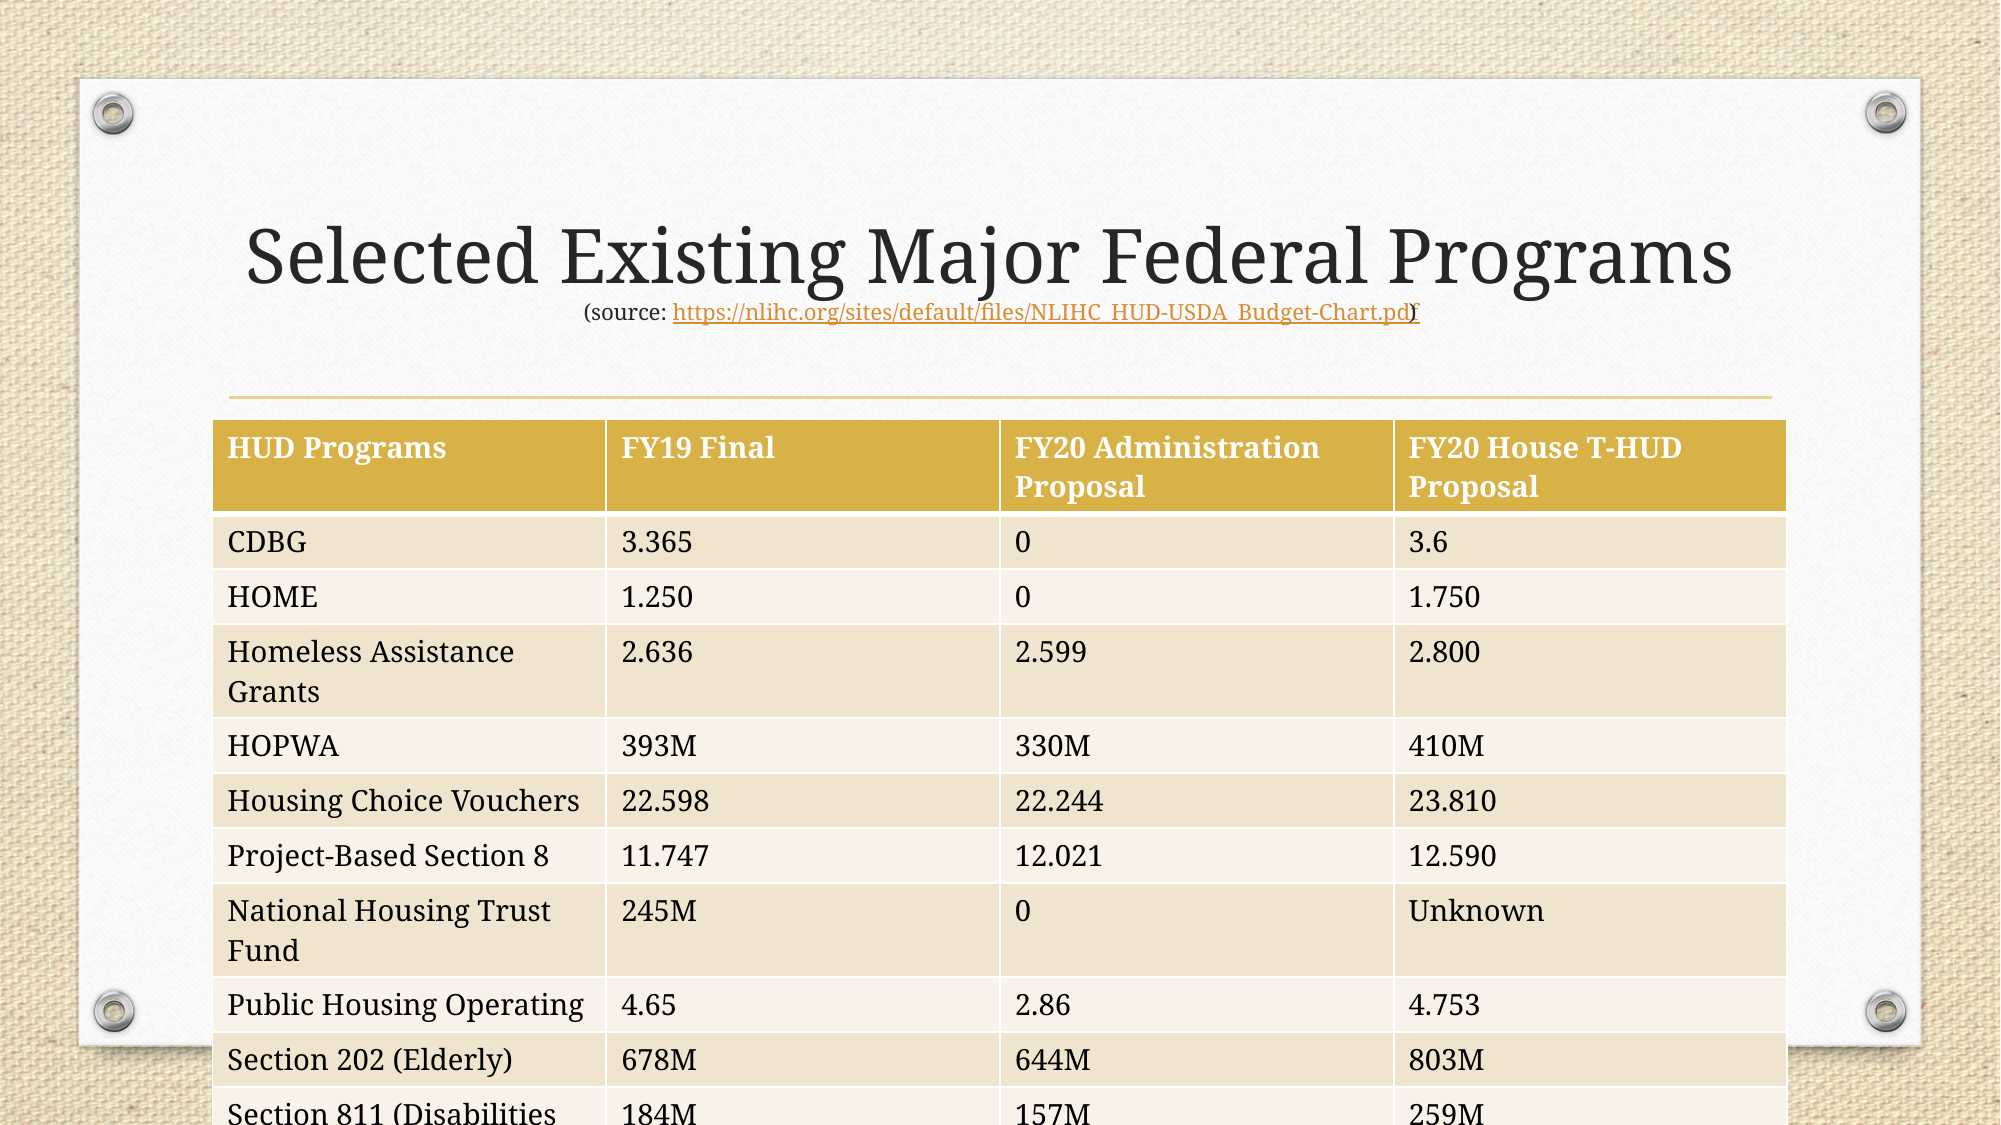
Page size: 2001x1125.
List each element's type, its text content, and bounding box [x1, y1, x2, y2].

table_cell 4.65 [607, 978, 999, 1031]
table_cell Project-Based Section 8 [213, 829, 605, 882]
table_header FY20 Administration Proposal [1001, 420, 1393, 511]
table_cell Public Housing Operating [213, 978, 605, 1031]
table_cell 3.6 [1395, 517, 1786, 568]
table_cell Homeless Assistance Grants [213, 625, 605, 717]
table_cell 259M [1395, 1088, 1786, 1125]
table_cell 0 [1001, 884, 1393, 976]
table_cell 0 [1001, 517, 1393, 568]
table_cell 4.753 [1395, 978, 1786, 1031]
title Selected Existing Major Federal Programs (source: https://nlihc.org/sites/default/files/NLIHC_HUD-USDA_Budget-Chart.pdf) [212, 161, 1788, 375]
table_cell Section 202 (Elderly) [213, 1033, 605, 1086]
table_cell 22.598 [607, 774, 999, 827]
table_header HUD Programs [213, 420, 605, 511]
table_cell 2.636 [607, 625, 999, 717]
table_header FY19 Final [607, 420, 999, 511]
table_cell 1.750 [1395, 570, 1786, 623]
table_cell 12.021 [1001, 829, 1393, 882]
table_cell 803M [1395, 1033, 1786, 1086]
table_cell 0 [1001, 570, 1393, 623]
table_cell National Housing Trust Fund [213, 884, 605, 976]
table_cell 2.800 [1395, 625, 1786, 717]
table_cell HOME [213, 570, 605, 623]
table_cell 184M [607, 1088, 999, 1125]
table_cell Unknown [1395, 884, 1786, 976]
table_cell 11.747 [607, 829, 999, 882]
table_cell 1.250 [607, 570, 999, 623]
table_cell Section 811 (Disabilities [213, 1088, 605, 1125]
table_cell 22.244 [1001, 774, 1393, 827]
table_cell 393M [607, 719, 999, 772]
table_cell Housing Choice Vouchers [213, 774, 605, 827]
table_cell 12.590 [1395, 829, 1786, 882]
table_cell 330M [1001, 719, 1393, 772]
picture [0, 0, 2001, 1125]
table_cell HOPWA [213, 719, 605, 772]
table_cell 3.365 [607, 517, 999, 568]
table_cell 678M [607, 1033, 999, 1086]
table_cell 2.599 [1001, 625, 1393, 717]
table_header FY20 House T-HUD Proposal [1395, 420, 1786, 511]
table_cell CDBG [213, 517, 605, 568]
table_cell 410M [1395, 719, 1786, 772]
table_cell 23.810 [1395, 774, 1786, 827]
table_cell 2.86 [1001, 978, 1393, 1031]
table_cell 644M [1001, 1033, 1393, 1086]
table_cell 245M [607, 884, 999, 976]
table_cell 157M [1001, 1088, 1393, 1125]
